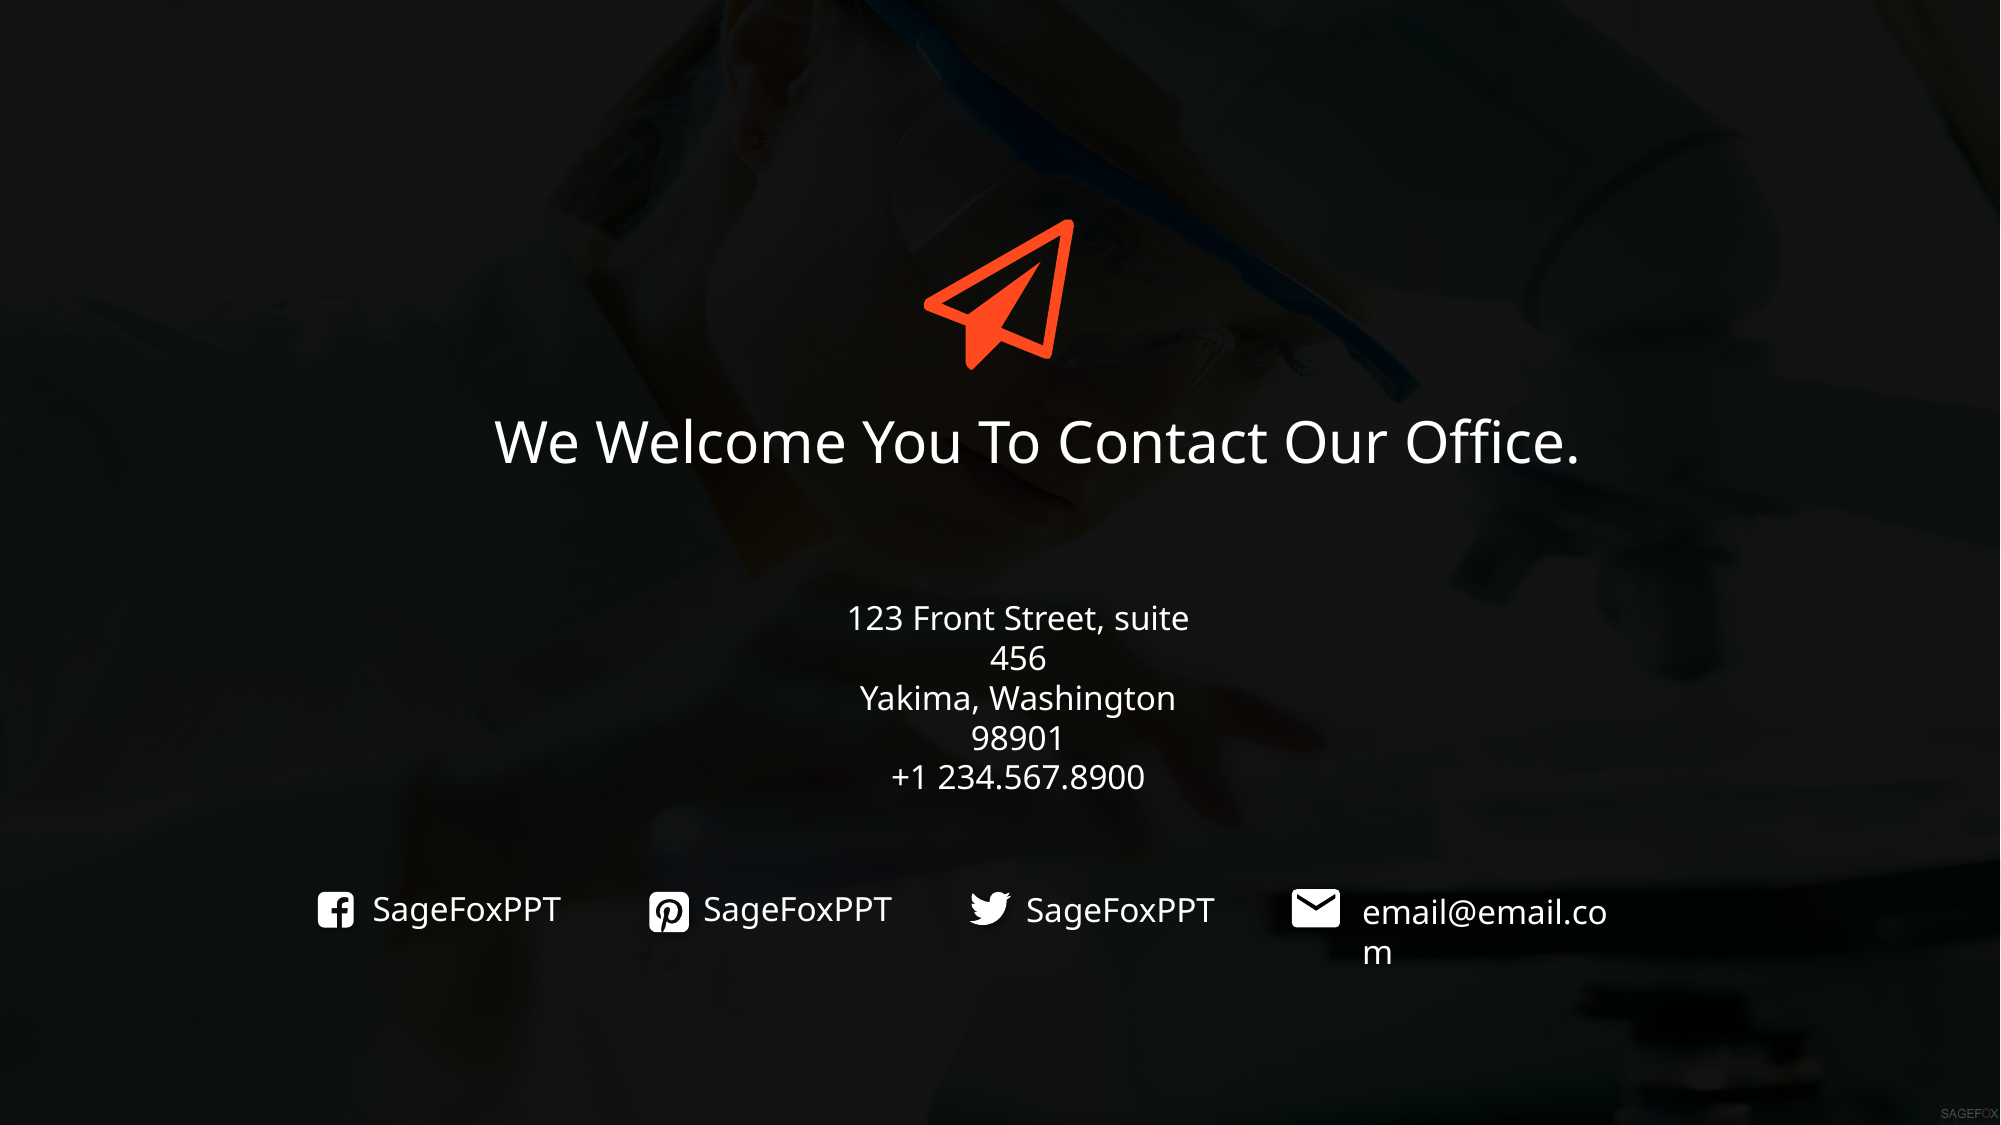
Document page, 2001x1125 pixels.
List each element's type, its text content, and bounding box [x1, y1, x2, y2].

text_box [969, 891, 1011, 926]
text_box [649, 891, 688, 933]
text_box [1291, 889, 1340, 928]
text_box [317, 891, 354, 928]
text_box [923, 219, 1074, 370]
text_box SageFoxPPT [1011, 881, 1252, 937]
text_box email@email.com [1347, 884, 1649, 979]
text_box SageFoxPPT [357, 880, 598, 936]
text_box [0, 0, 2000, 1125]
text_box We Welcome You To Contact Our Office. [477, 398, 1598, 483]
text_box SageFoxPPT [688, 880, 929, 936]
text_box 123 Front Street, suite 456 Yakima, Washington 98901 +1 234.567.8900 [808, 589, 1229, 804]
